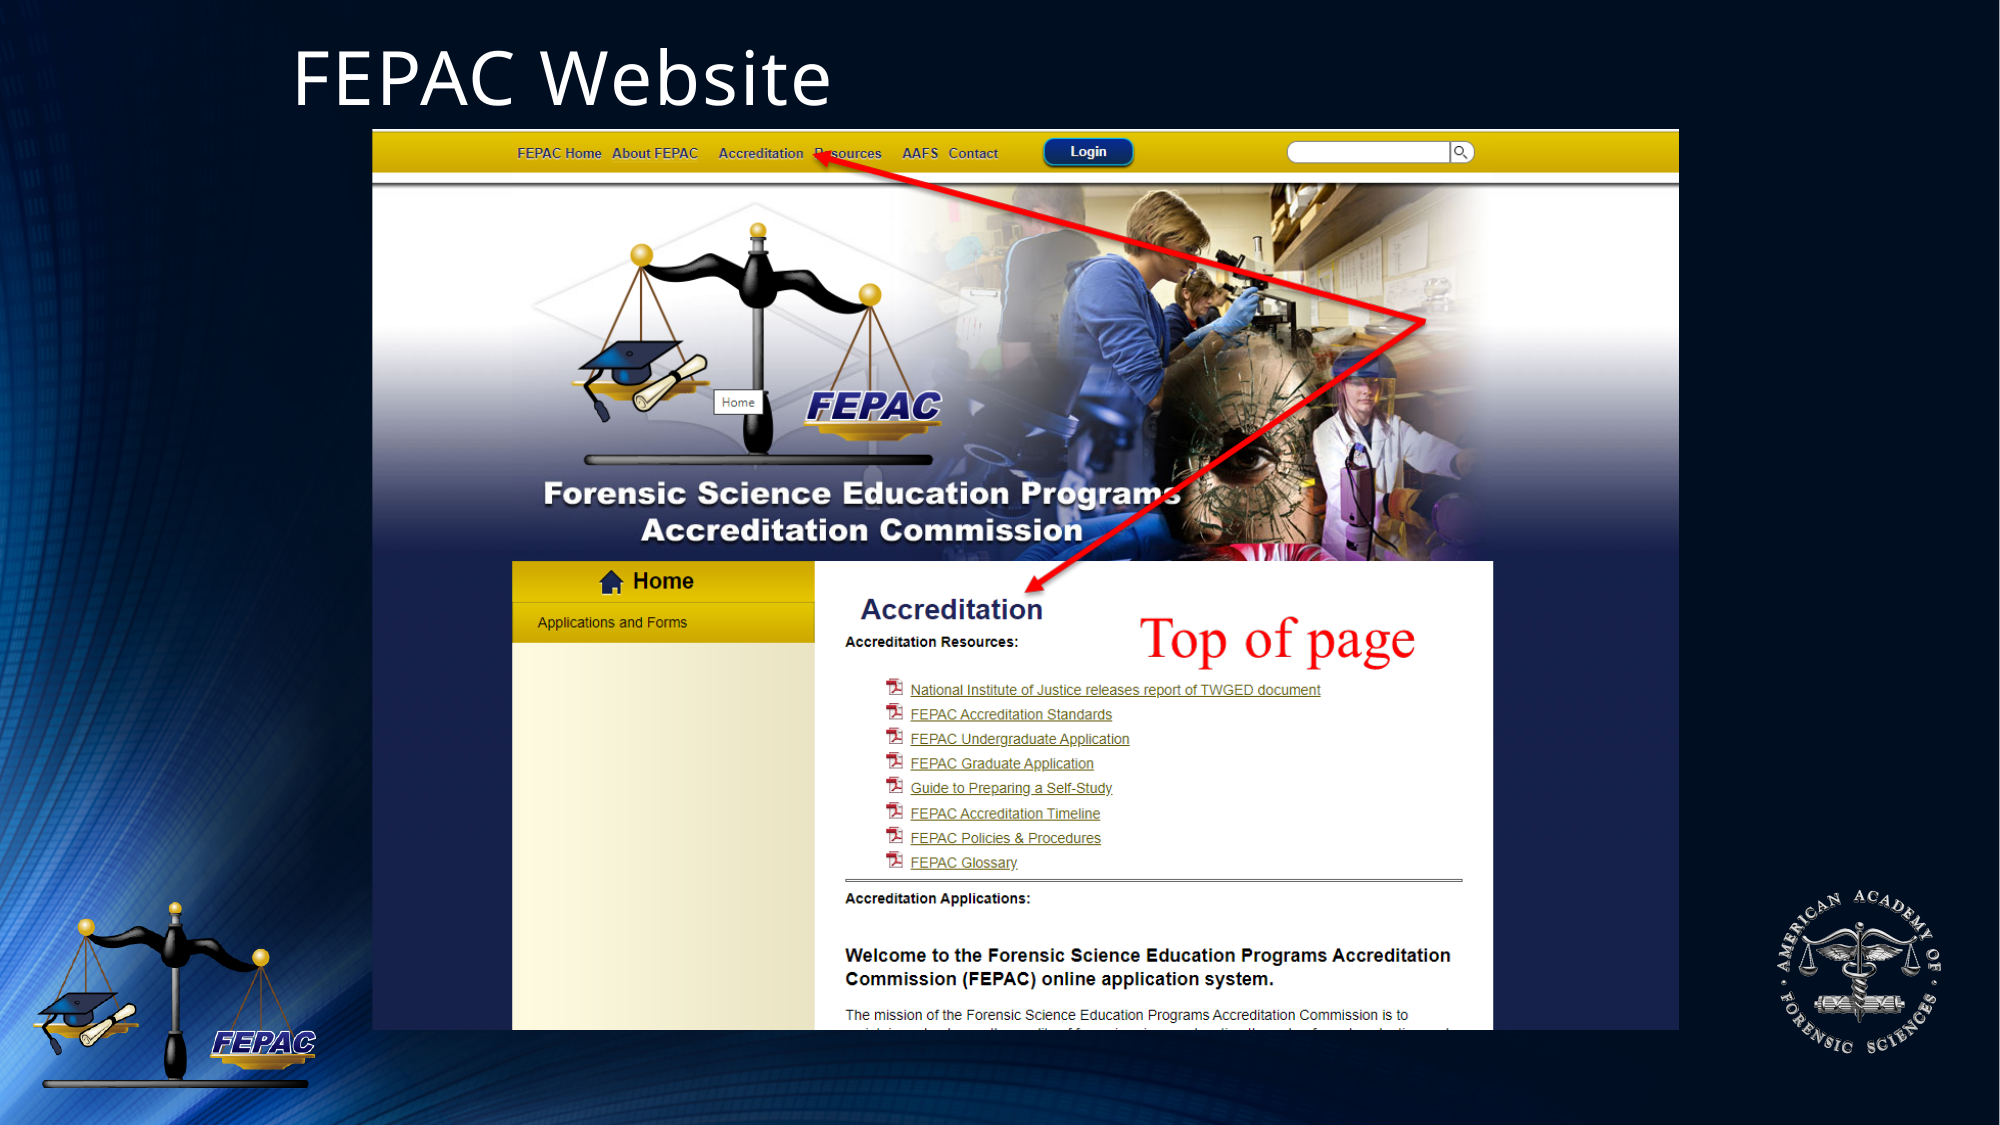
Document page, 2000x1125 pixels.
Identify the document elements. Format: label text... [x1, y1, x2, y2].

title FEPAC Website [276, 0, 1777, 130]
picture [0, 0, 2000, 1125]
picture [787, 133, 1512, 706]
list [372, 129, 1679, 1030]
